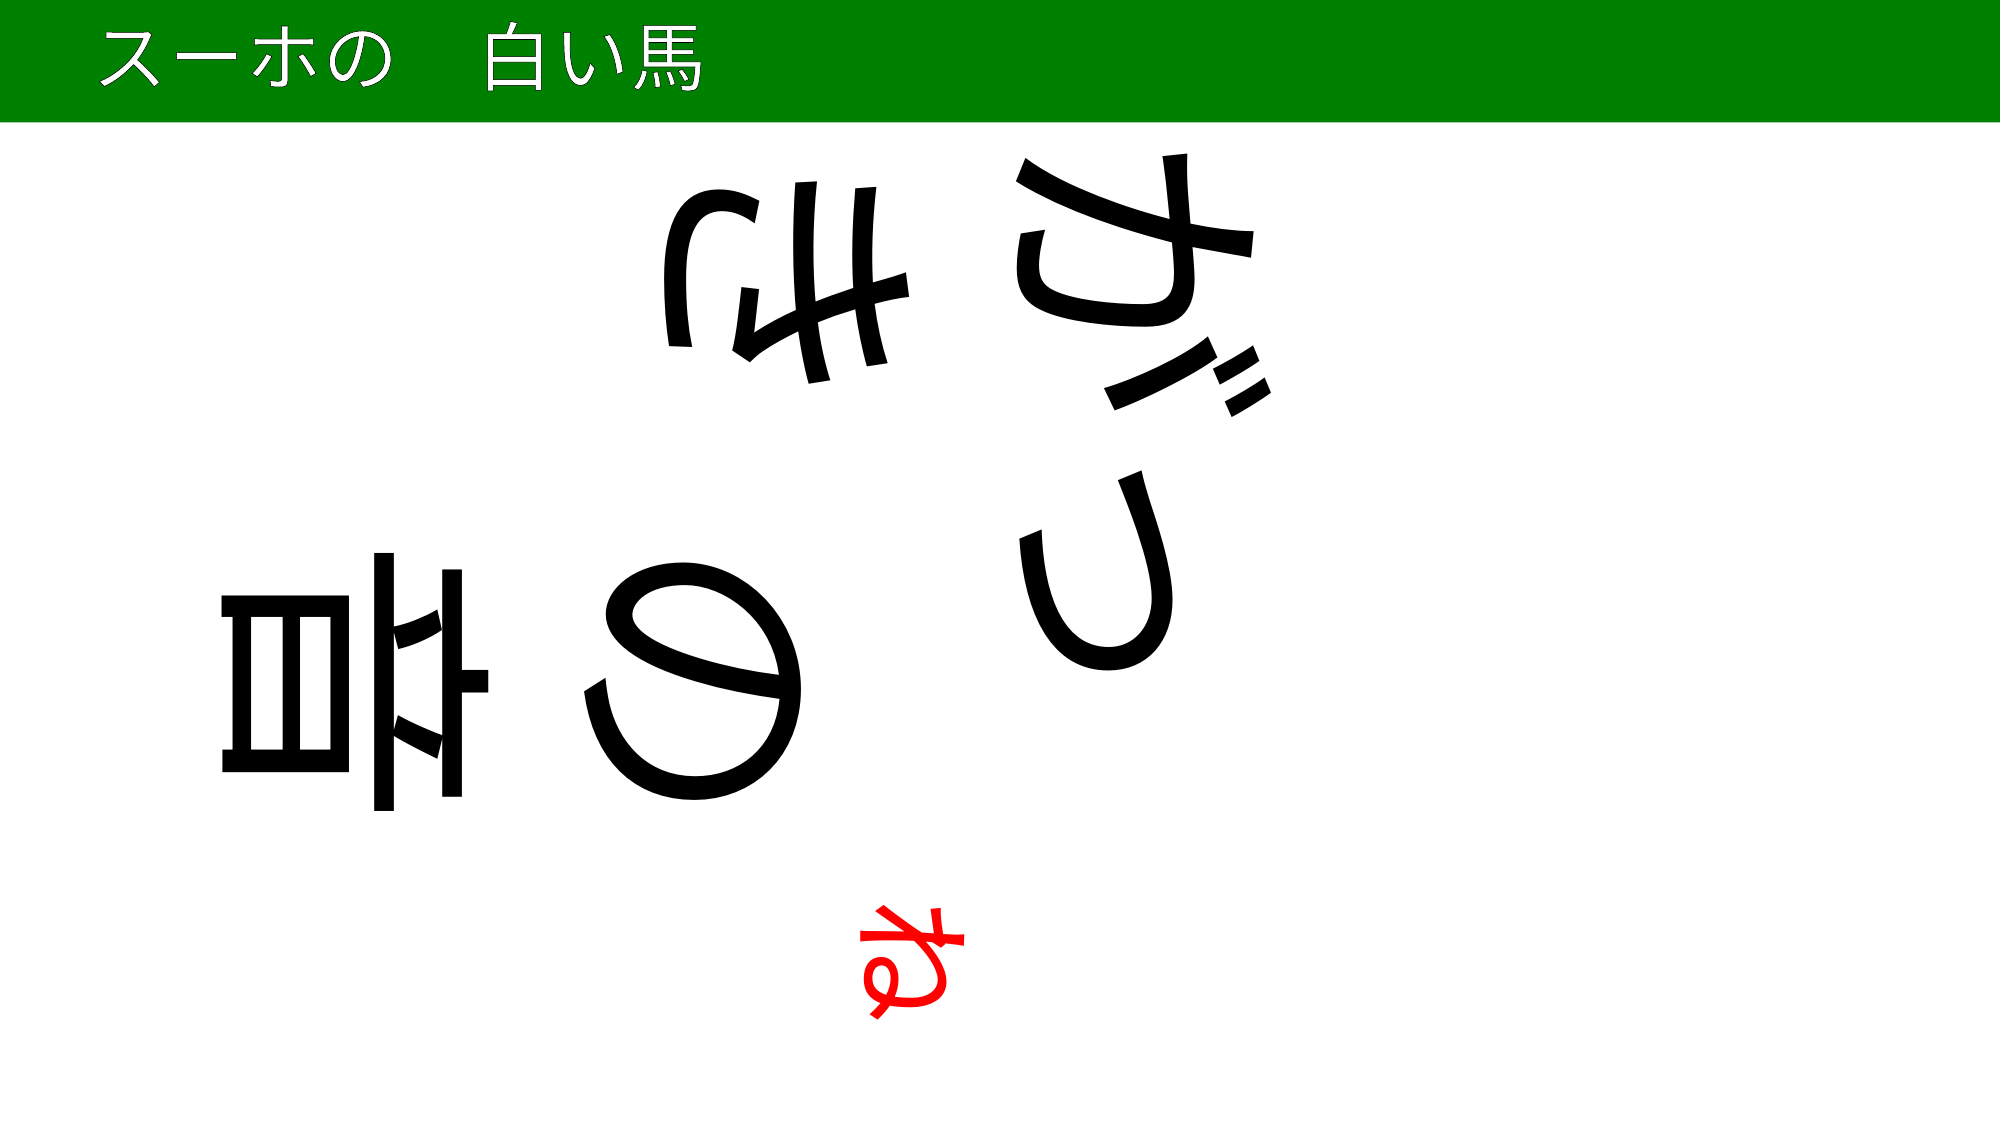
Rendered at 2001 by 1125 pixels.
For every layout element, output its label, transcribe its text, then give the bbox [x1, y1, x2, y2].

text_box の音 [508, 522, 891, 1125]
slide_number 81 [1712, 0, 2000, 123]
text_box がっき [941, 120, 1324, 1007]
title スーホの 白い馬 [0, 0, 1712, 123]
text_box ね [815, 883, 998, 1026]
